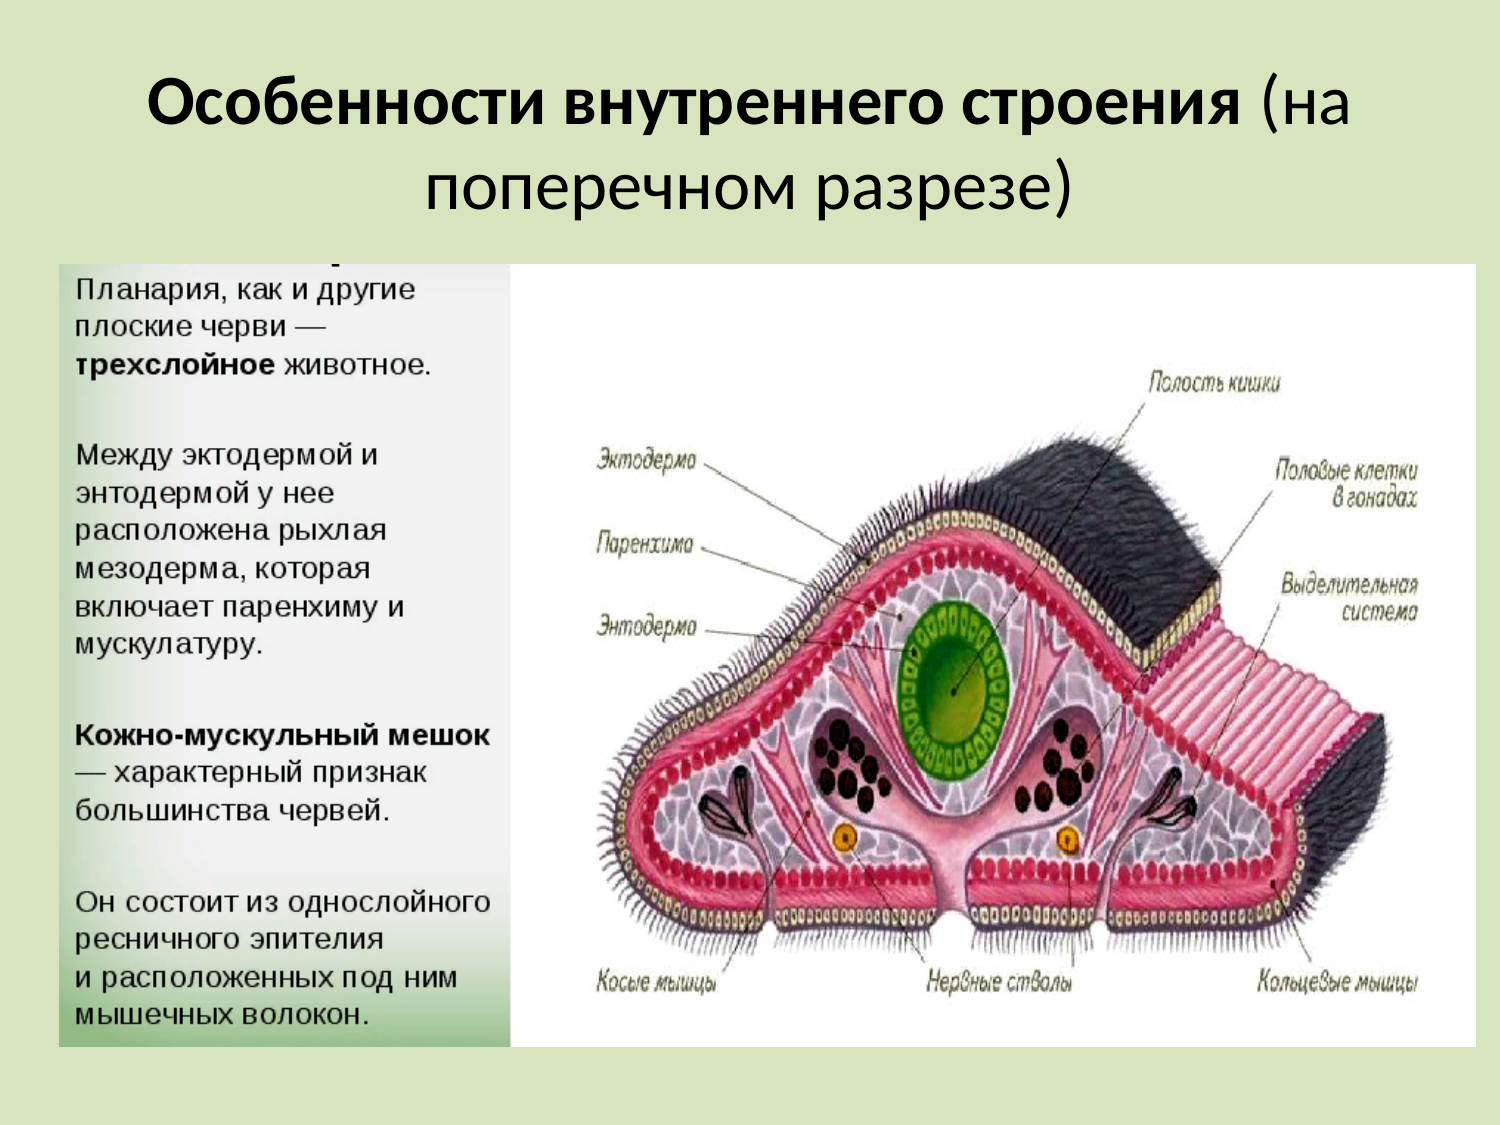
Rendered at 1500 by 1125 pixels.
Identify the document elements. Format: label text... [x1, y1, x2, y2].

title Особенности внутреннего строения (на поперечном разрезе) [75, 45, 1425, 233]
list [33, 264, 1476, 1048]
